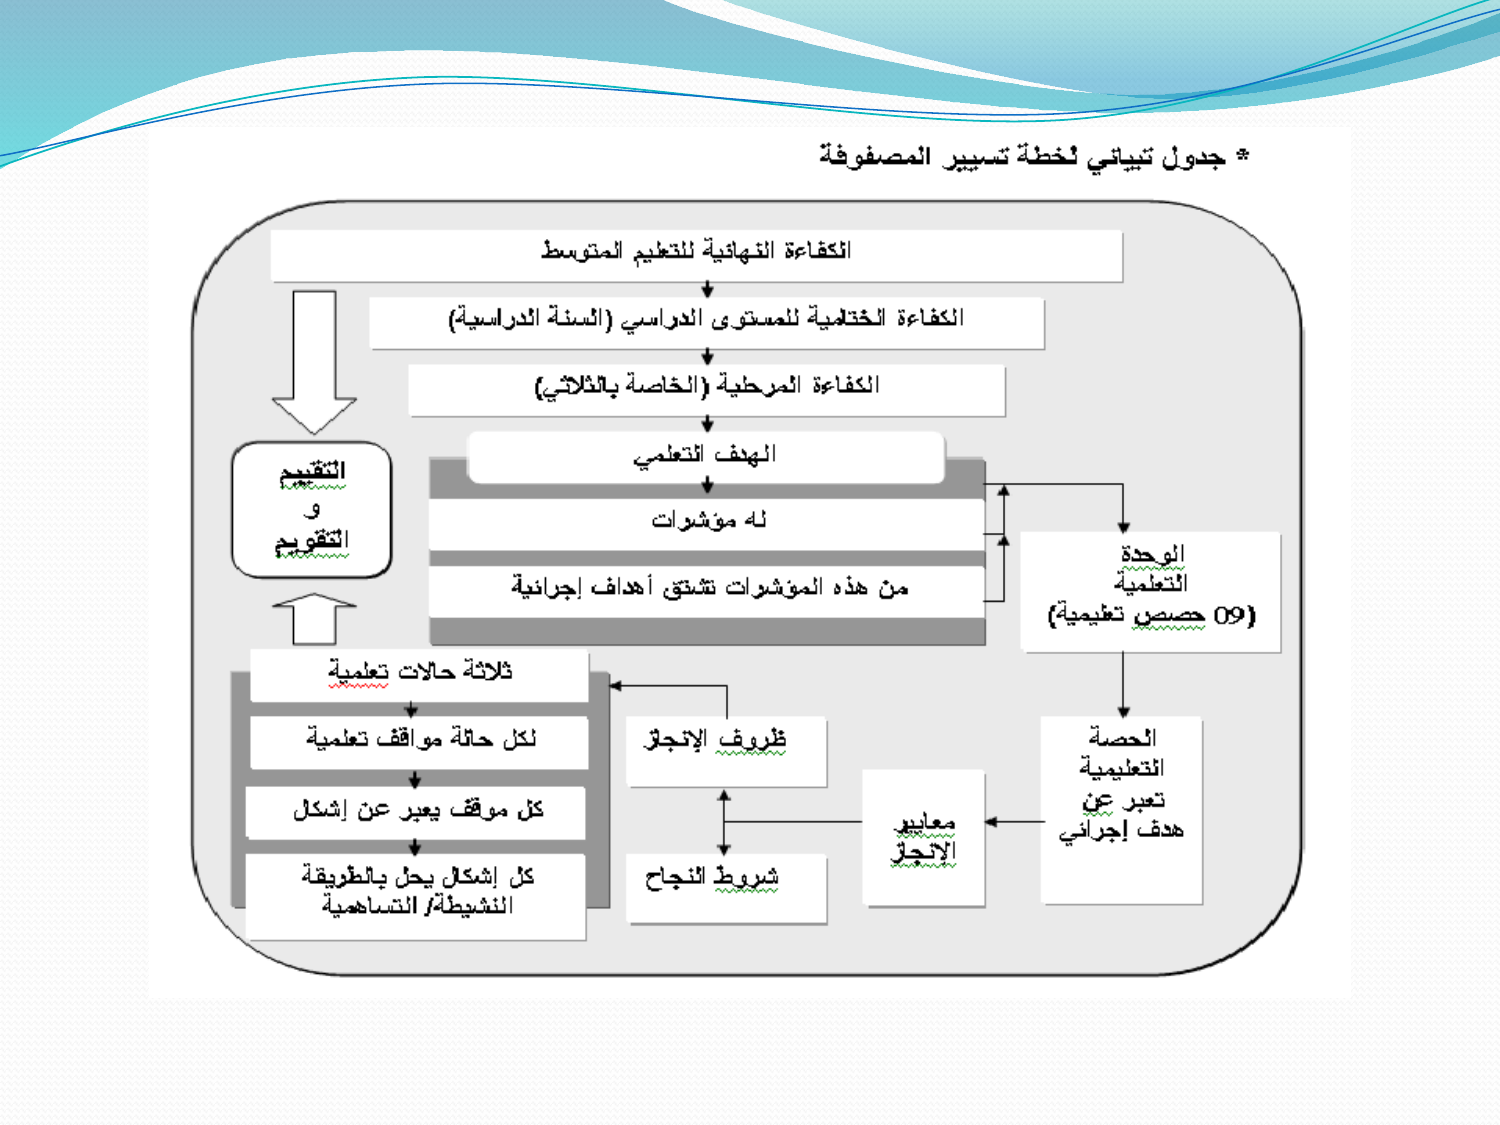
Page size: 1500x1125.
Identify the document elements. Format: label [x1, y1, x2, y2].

picture [149, 126, 1351, 998]
